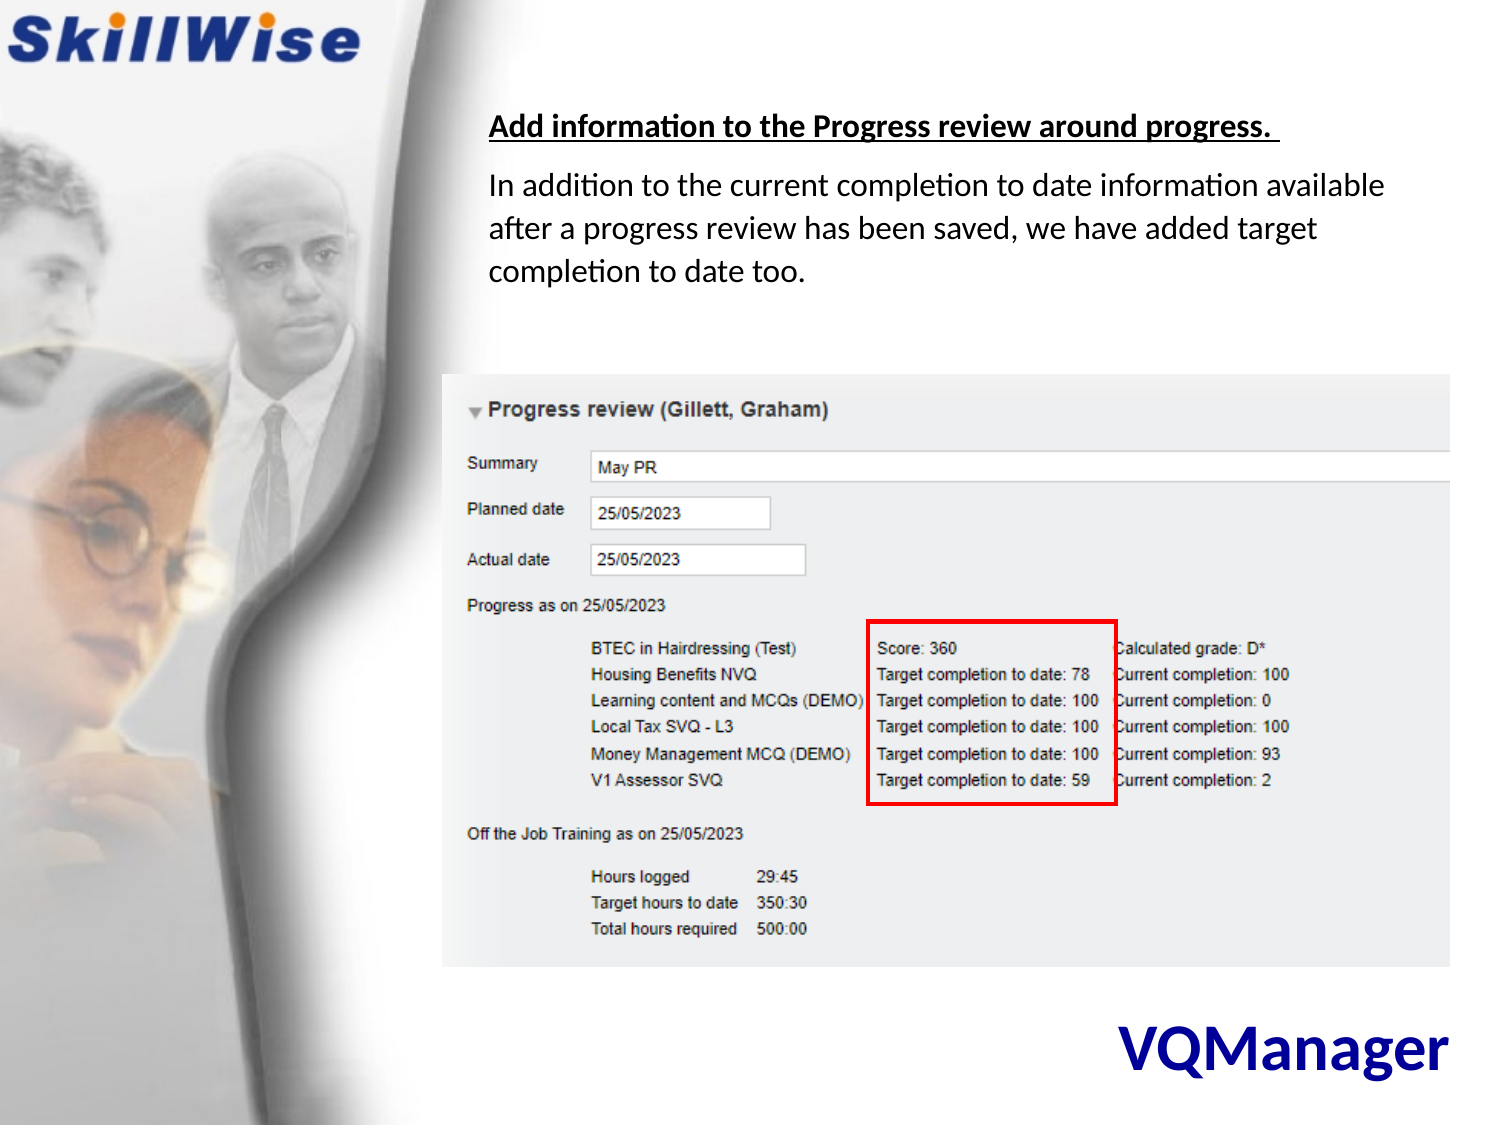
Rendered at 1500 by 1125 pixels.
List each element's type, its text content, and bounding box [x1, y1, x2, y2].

text_box Add information to the Progress review around progress. In addition to the current completion to date information available after a progress review has been saved, we have added target completion to date too. [473, 93, 1419, 297]
picture [0, 0, 1500, 1125]
title VQManager [474, 962, 1500, 1125]
text_box [420, 195, 1411, 336]
